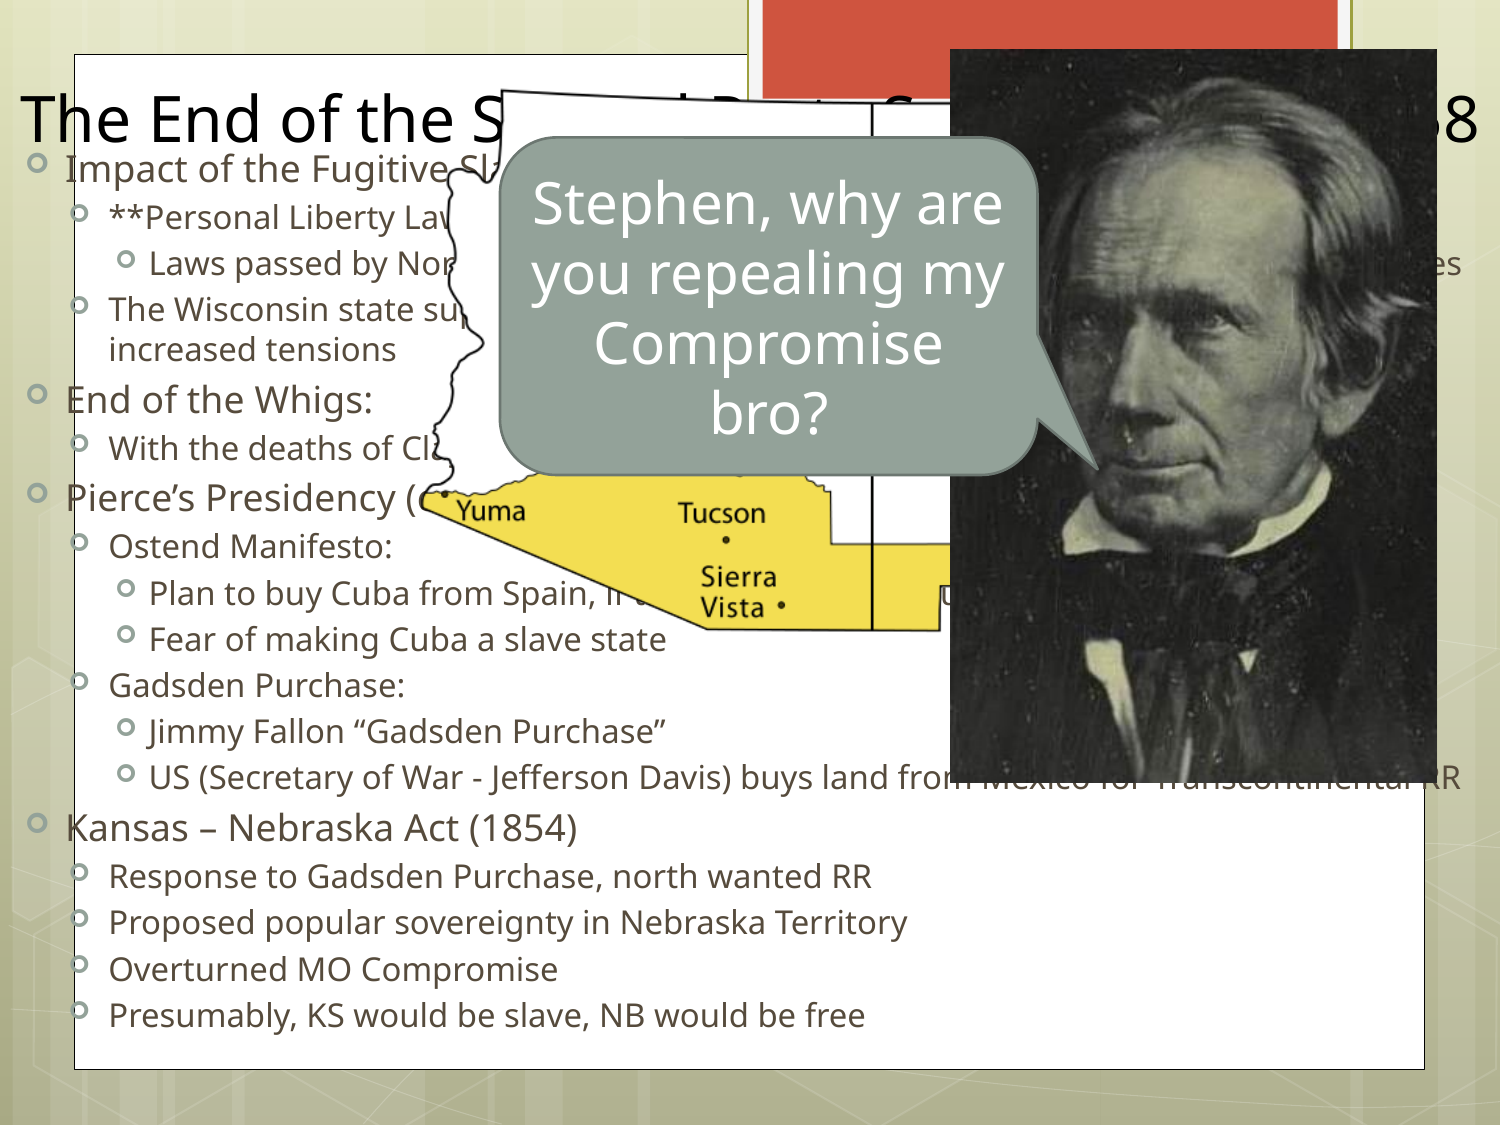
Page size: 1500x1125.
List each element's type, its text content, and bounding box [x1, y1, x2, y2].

title The End of the Second Party System, 1850 - 1858 [0, 4, 1500, 137]
picture [399, 49, 1438, 783]
list Impact of the Fugitive Slave Act: **Personal Liberty Laws**: Laws passed by Northern states that barred involvement in returning runaway slaves The Wisconsin state supreme court declared the Fugitive Slave Act unconstitutional – increased tensions End of the Whigs: With the deaths of Clay and Webster (1852) the Whigs disappear Pierce’s Presidency (elected in 1852) Ostend Manifesto: Plan to buy Cuba from Spain, if they refused, US would take it by force Fear of making Cuba a slave state Gadsden Purchase: Jimmy Fallon “Gadsden Purchase” US (Secretary of War - Jefferson Davis) buys land from Mexico for Transcontinental RR Kansas – Nebraska Act (1854) Response to Gadsden Purchase, north wanted RR Proposed popular sovereignty in Nebraska Territory Overturned MO Compromise Presumably, KS would be slave, NB would be free [0, 137, 1500, 1088]
